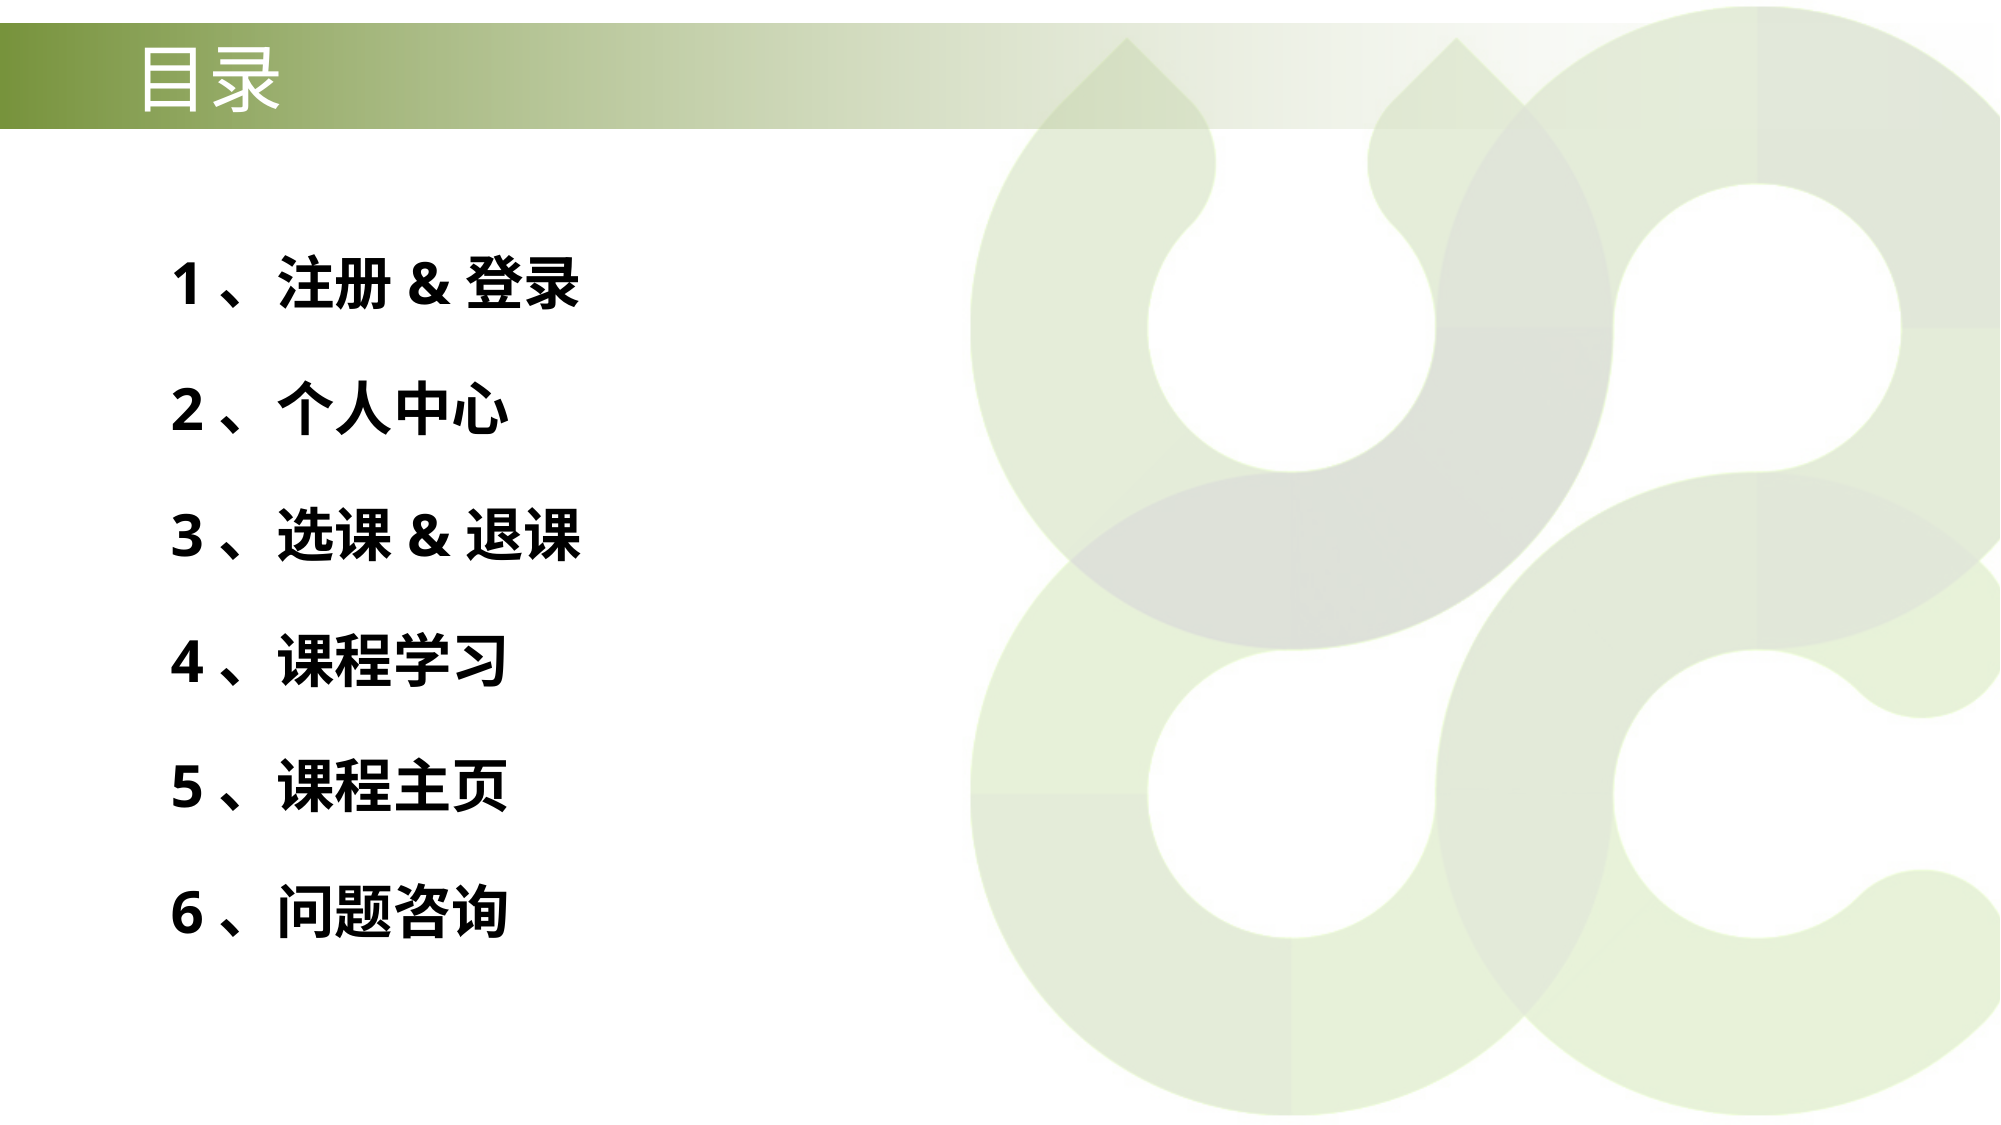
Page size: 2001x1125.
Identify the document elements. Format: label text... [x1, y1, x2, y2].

text_box 1、注册&登录 2、个人中心 3、选课&退课 4、课程学习 5、课程主页 6、问题咨询 [155, 203, 817, 1063]
text_box 目录 [0, 23, 2000, 129]
